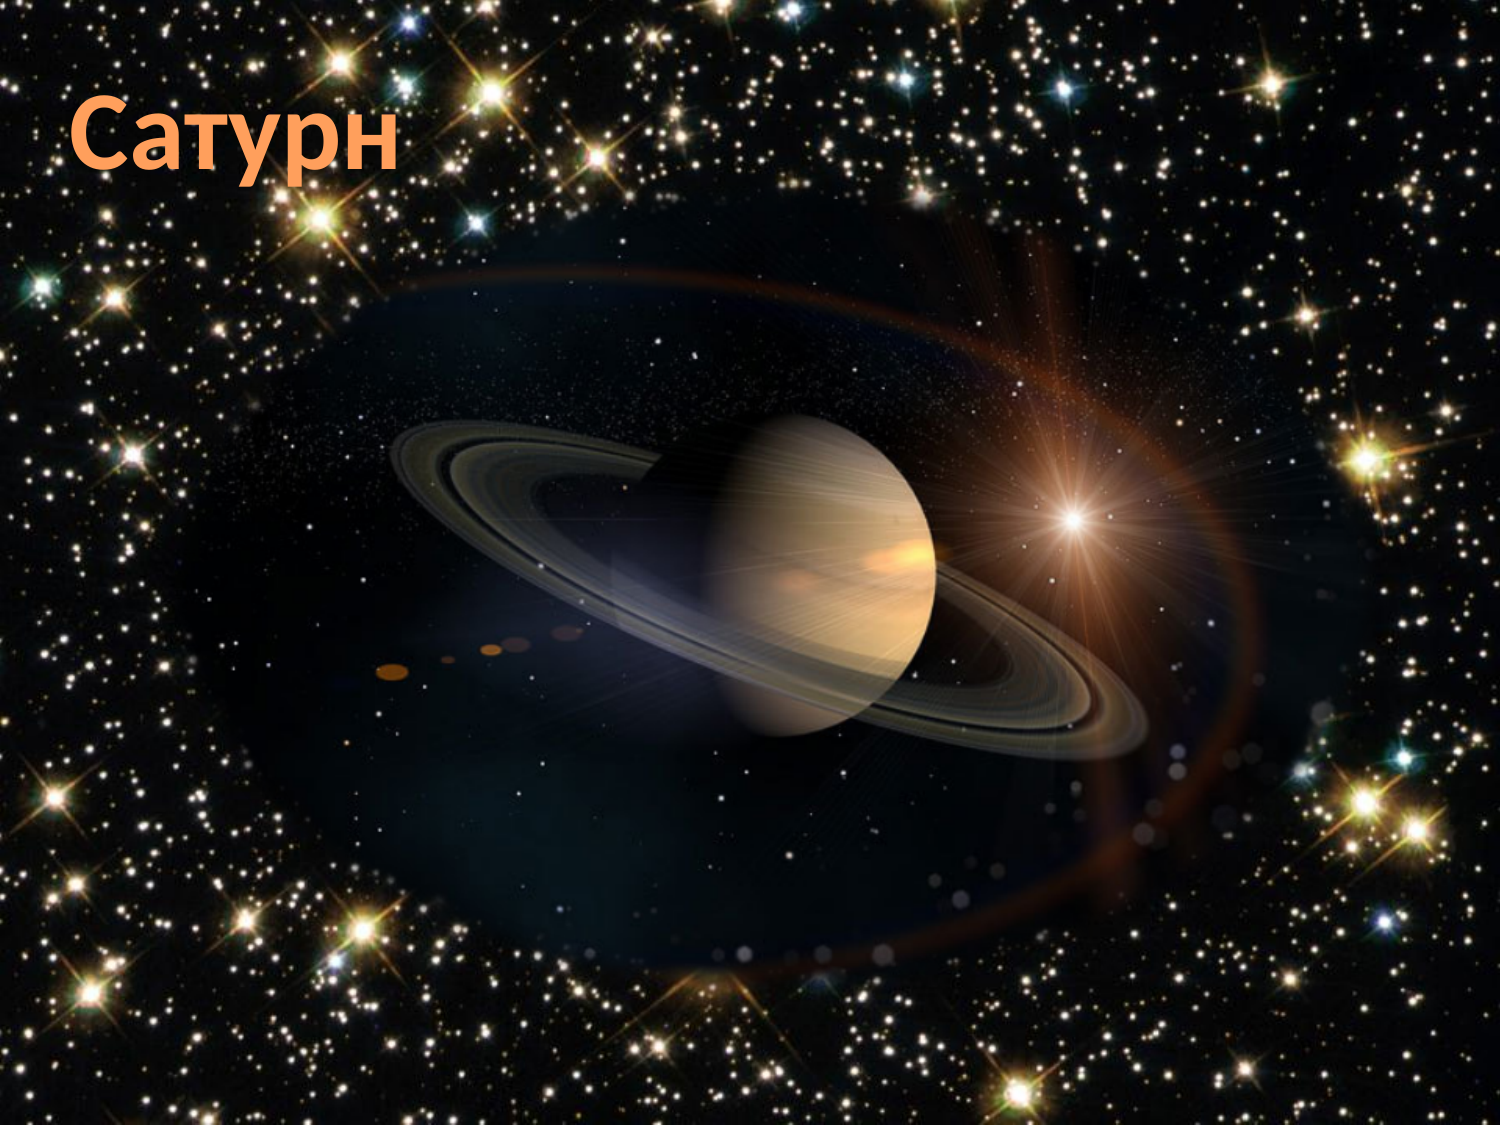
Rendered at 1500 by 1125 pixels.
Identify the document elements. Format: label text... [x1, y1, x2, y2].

picture [0, 0, 1500, 1125]
text_box Сатурн [55, 49, 419, 200]
